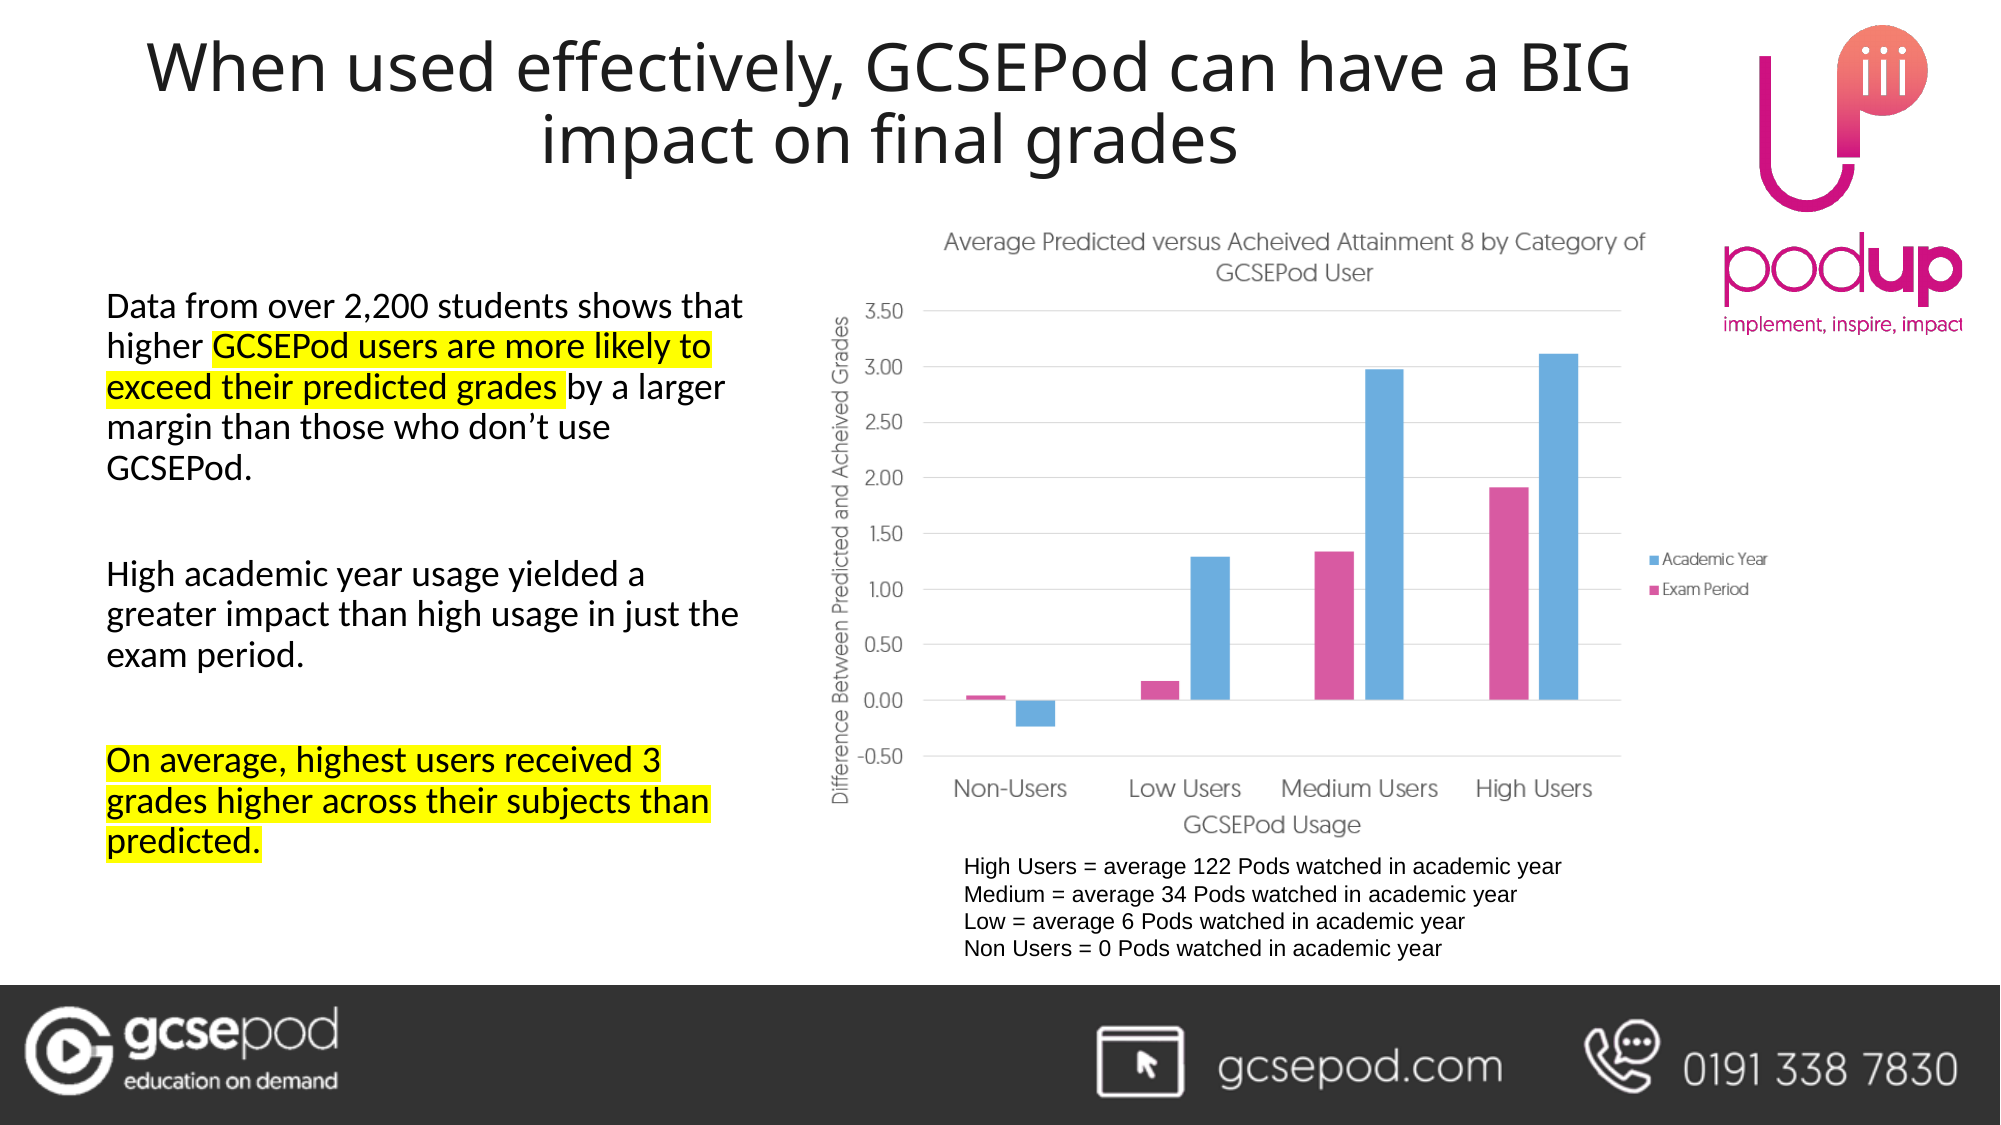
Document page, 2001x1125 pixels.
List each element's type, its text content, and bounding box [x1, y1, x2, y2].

text_box Data from over 2,200 students shows that higher GCSEPod users are more likely to exceed their predicted grades by a larger margin than those who don’t use GCSEPod. High academic year usage yielded a greater impact than high usage in just the exam period. On average, highest users received 3 grades higher across their subjects than predicted. [72, 278, 769, 985]
title When used effectively, GCSEPod can have a BIG impact on final grades [122, 4, 1659, 208]
picture [807, 25, 1963, 856]
text_box High Users = average 122 Pods watched in academic year Medium = average 34 Pods watched in academic year Low = average 6 Pods watched in academic year Non Users = 0 Pods watched in academic year [948, 844, 2000, 969]
picture [0, 985, 2000, 1125]
